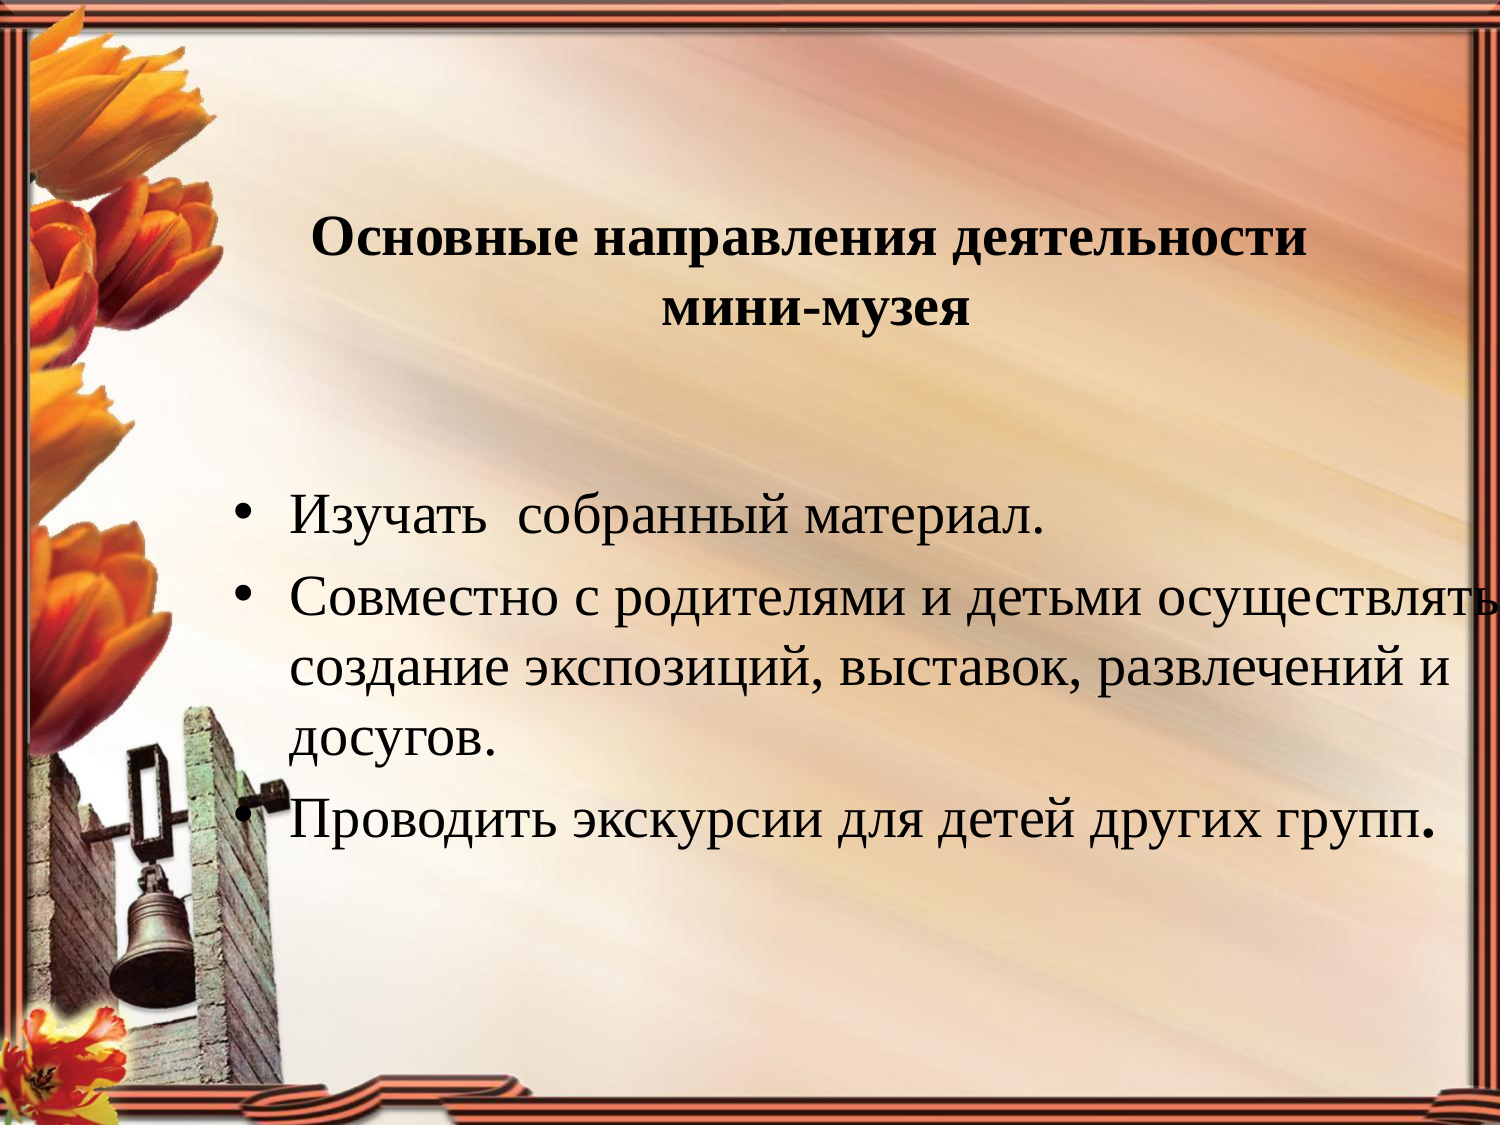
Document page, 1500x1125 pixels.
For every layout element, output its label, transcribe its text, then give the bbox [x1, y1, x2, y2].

list Изучать собранный материал. Совместно с родителями и детьми осуществлять создание экспозиций, выставок, развлечений и досугов. Проводить экскурсии для детей других групп. [218, 468, 1500, 1125]
title Основные направления деятельности мини-музея [183, 208, 1451, 396]
picture [0, 0, 1500, 1125]
